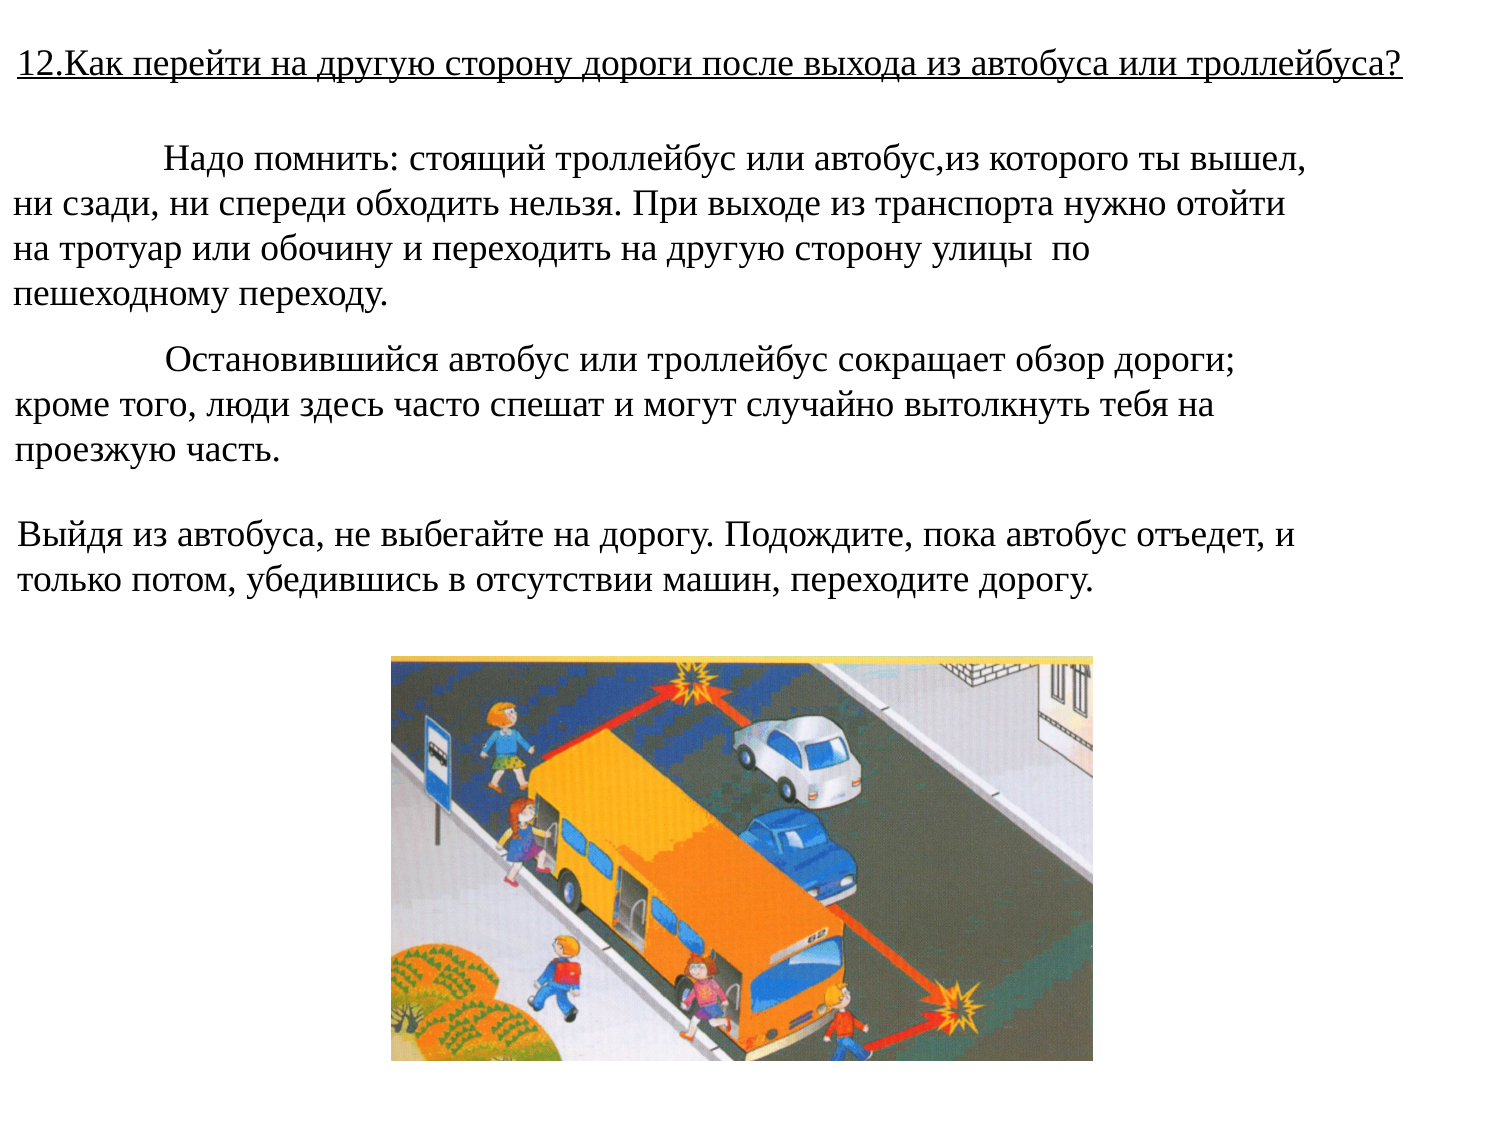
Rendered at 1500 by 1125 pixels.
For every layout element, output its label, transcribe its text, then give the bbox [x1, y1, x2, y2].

text_box Выйдя из автобуса, не выбегайте на дорогу. Подождите, пока автобус отъедет, и только потом, убедившись в отсутствии машин, переходите дорогу. [2, 501, 1353, 697]
text_box 12.Как перейти на другую сторону дороги после выхода из автобуса или троллейбуса? [2, 30, 1483, 90]
text_box Остановившийся автобус или троллейбус сокращает обзор дороги; кроме того, люди здесь часто спешат и могут случайно вытолкнуть тебя на проезжую часть. [0, 326, 1317, 477]
text_box Надо помнить: стоящий троллейбус или автобус,из которого ты вышел, ни сзади, ни спереди обходить нельзя. При выходе из транспорта нужно отойти на тротуар или обочину и переходить на другую сторону улицы по пешеходному переходу. [0, 125, 1329, 321]
picture [391, 656, 1093, 1061]
